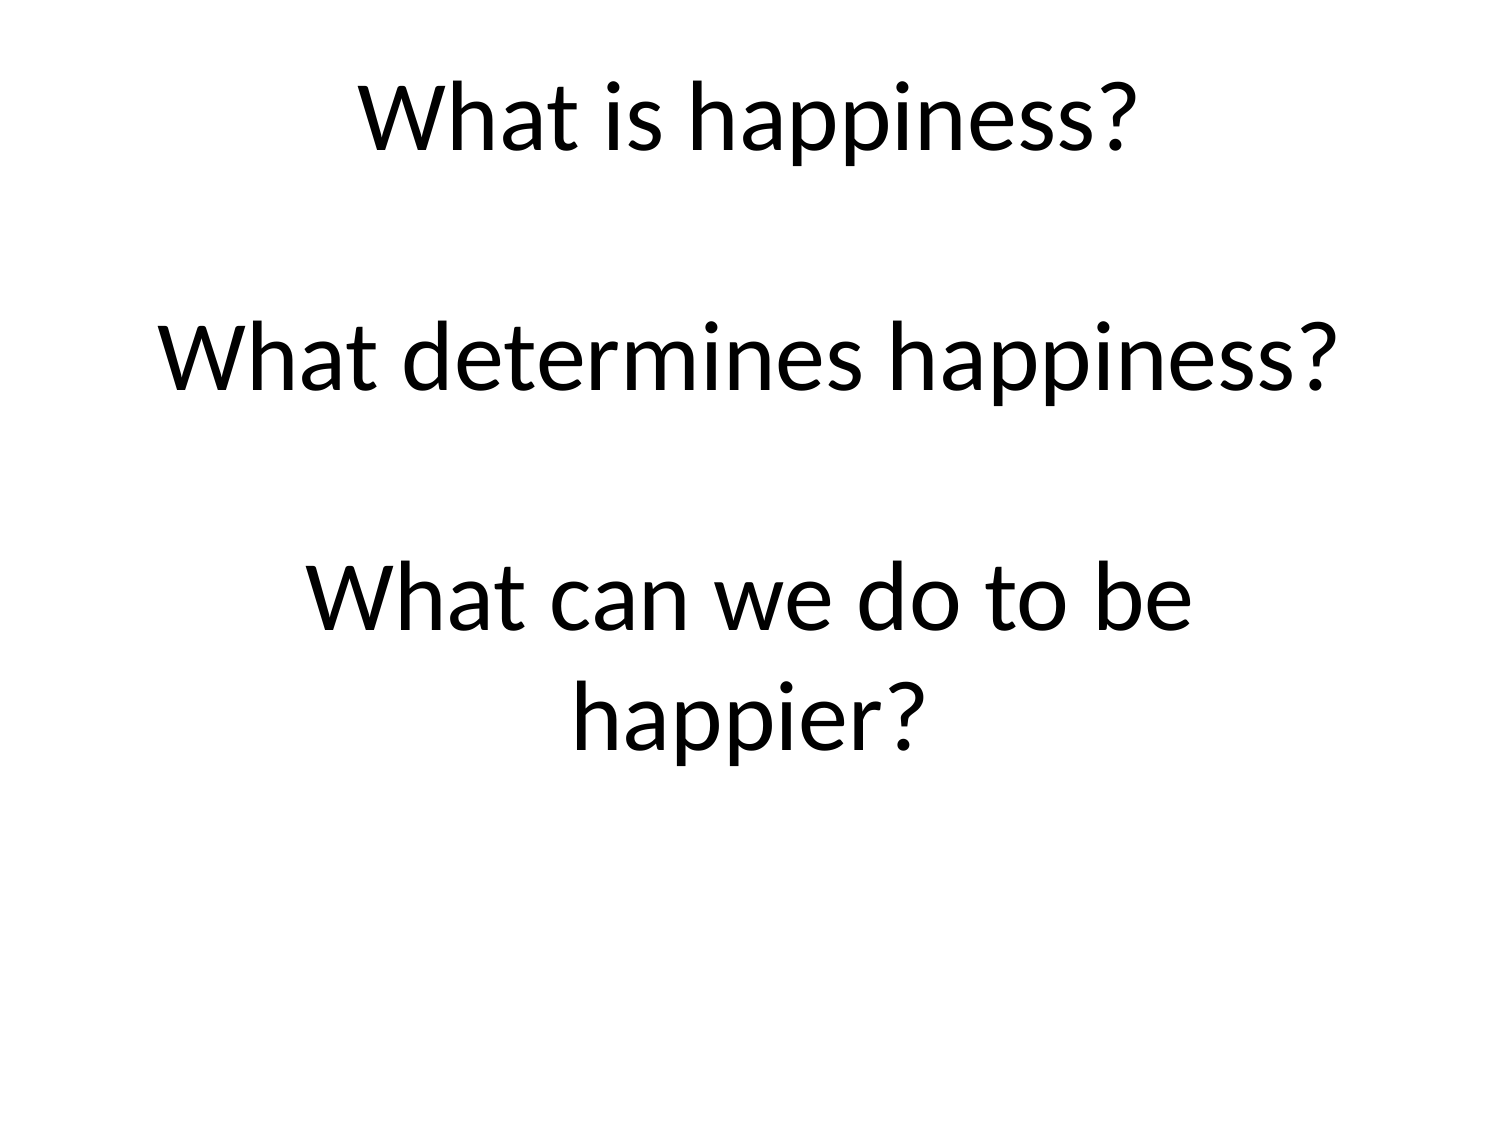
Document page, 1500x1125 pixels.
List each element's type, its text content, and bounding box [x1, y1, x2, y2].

title What is happiness? What determines happiness? What can we do to be happier? [112, 349, 1388, 591]
